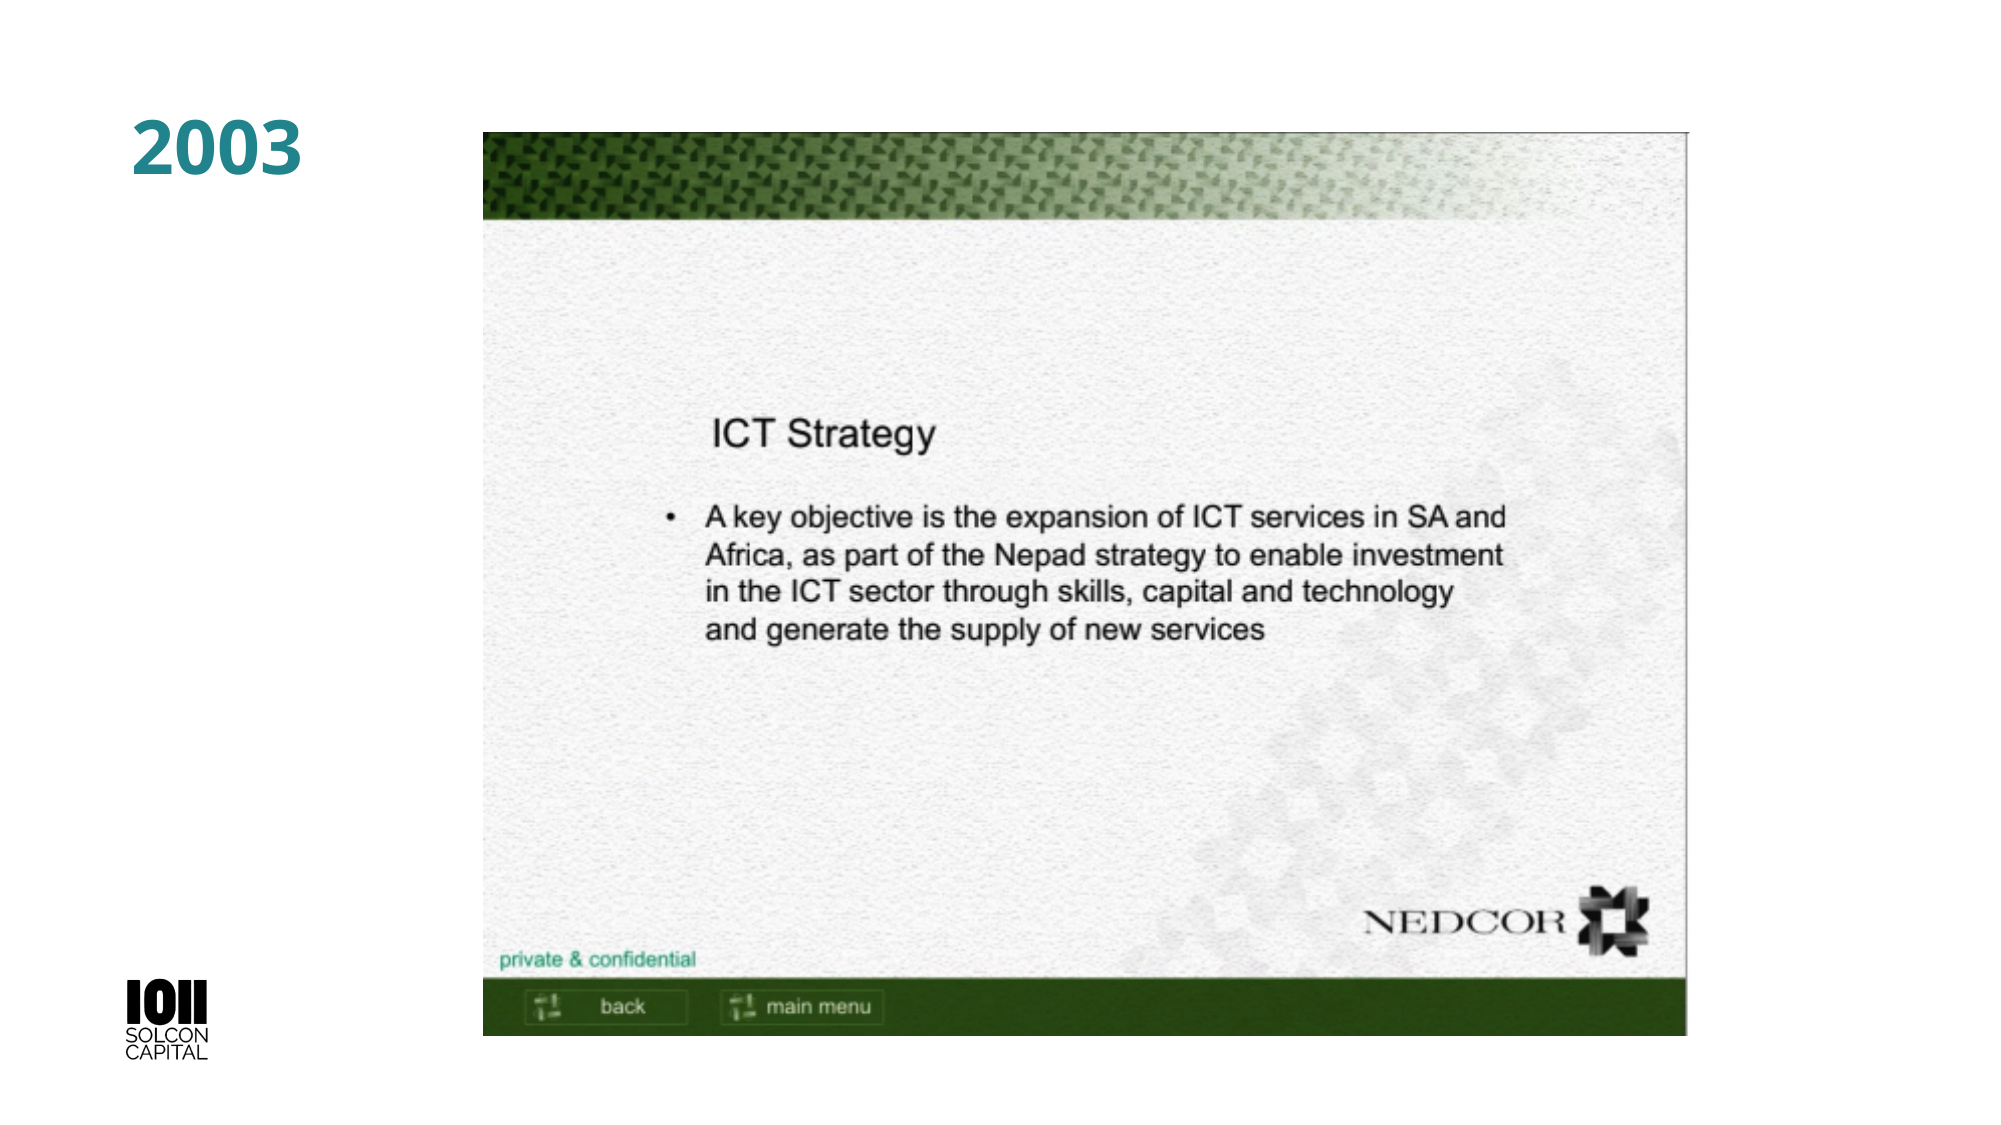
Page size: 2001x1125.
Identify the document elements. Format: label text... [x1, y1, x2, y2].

picture [482, 132, 1692, 1036]
text_box 2003 [116, 92, 1227, 198]
picture [117, 969, 217, 1069]
